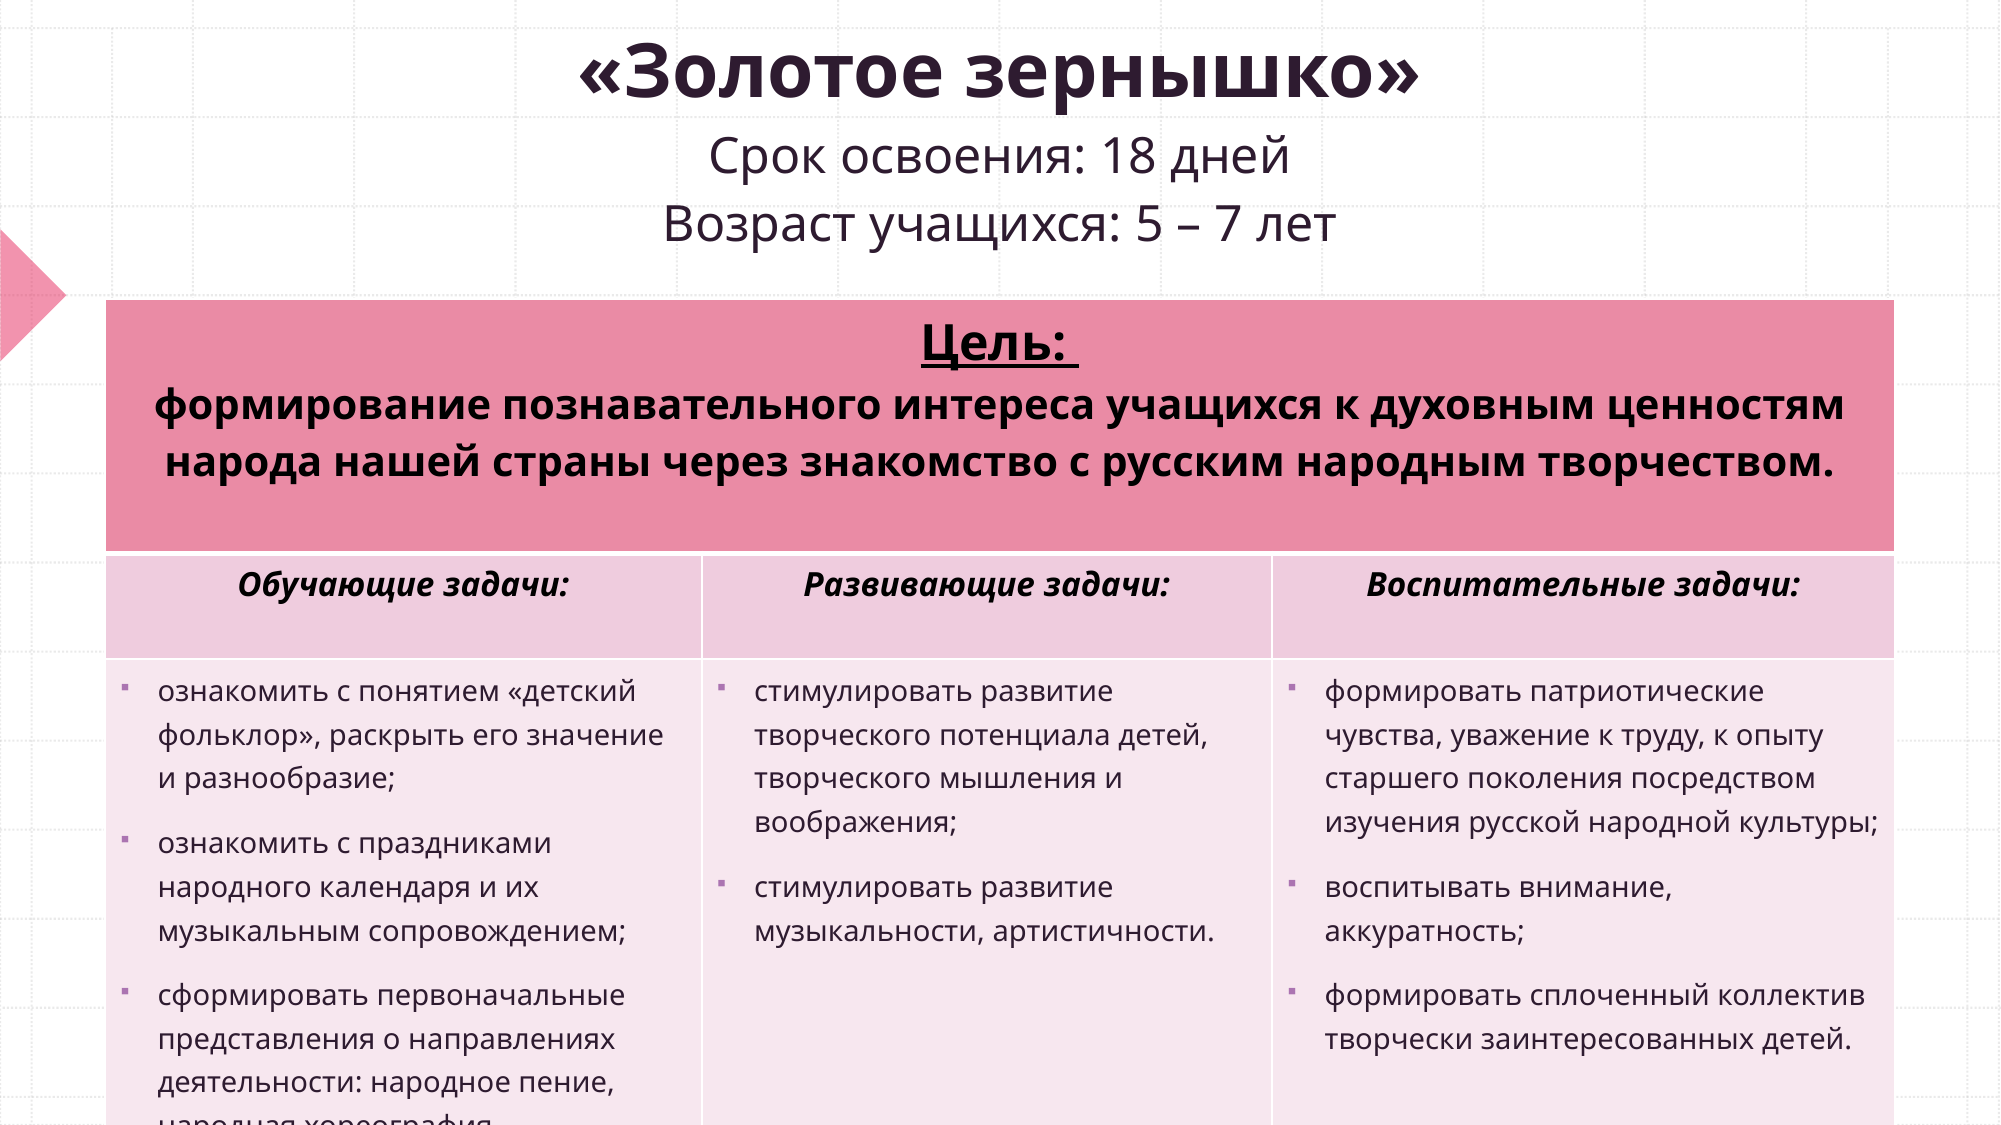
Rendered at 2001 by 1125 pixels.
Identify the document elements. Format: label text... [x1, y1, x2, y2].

table_cell Развивающие задачи: [703, 556, 1271, 658]
table_cell Обучающие задачи: [106, 556, 701, 658]
table_cell ознакомить с понятием «детский фольклор», раскрыть его значение и разнообразие; ознакомить с праздниками народного календаря и их музыкальным сопровождением; сформировать первоначальные представления о направлениях деятельности: народное пение, народная хореография. [106, 660, 701, 1125]
title «Золотое зернышко» Срок освоения: 18 дней Возраст учащихся: 5 – 7 лет [153, 0, 1847, 389]
table_header Цель: формирование познавательного интереса учащихся к духовным ценностям народа нашей страны через знакомство с русским народным творчеством. [106, 300, 1894, 551]
table_cell стимулировать развитие творческого потенциала детей, творческого мышления и воображения; стимулировать развитие музыкальности, артистичности. [703, 660, 1271, 1125]
table_cell формировать патриотические чувства, уважение к труду, к опыту старшего поколения посредством изучения русской народной культуры; воспитывать внимание, аккуратность; формировать сплоченный коллектив творчески заинтересованных детей. [1273, 660, 1894, 1125]
table_cell Воспитательные задачи: [1273, 556, 1894, 658]
